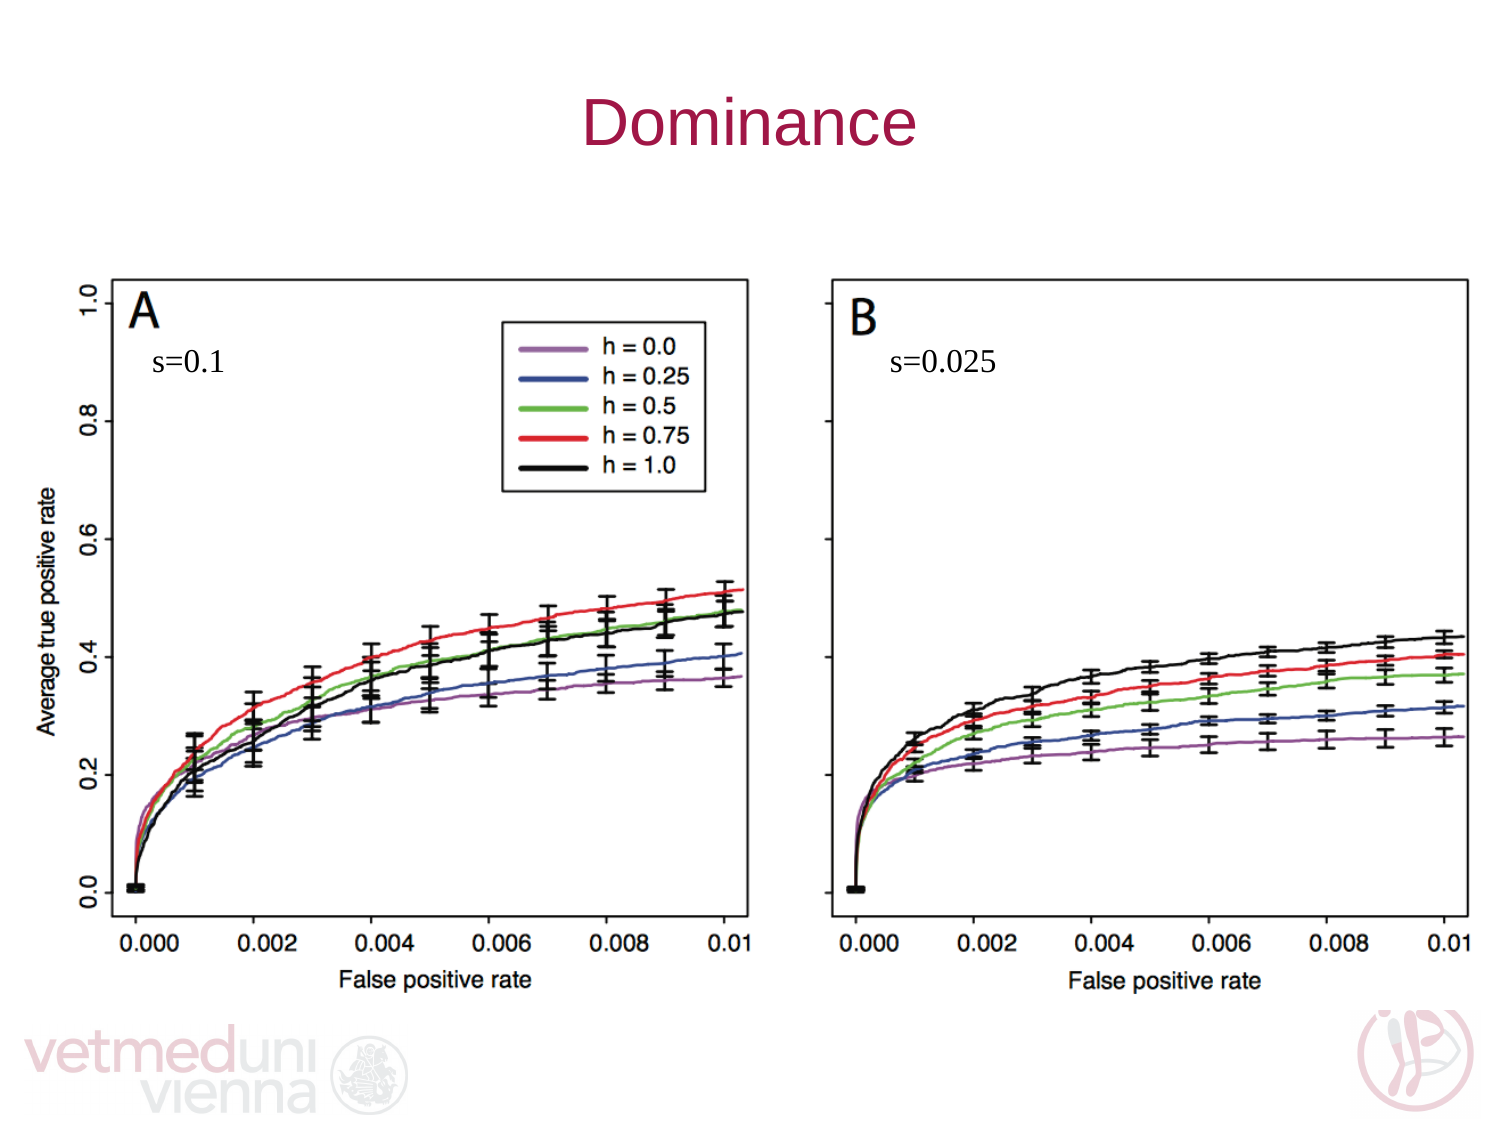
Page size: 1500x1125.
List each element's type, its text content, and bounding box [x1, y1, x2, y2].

picture [0, 274, 1500, 1010]
title Dominance [37, 0, 1463, 238]
